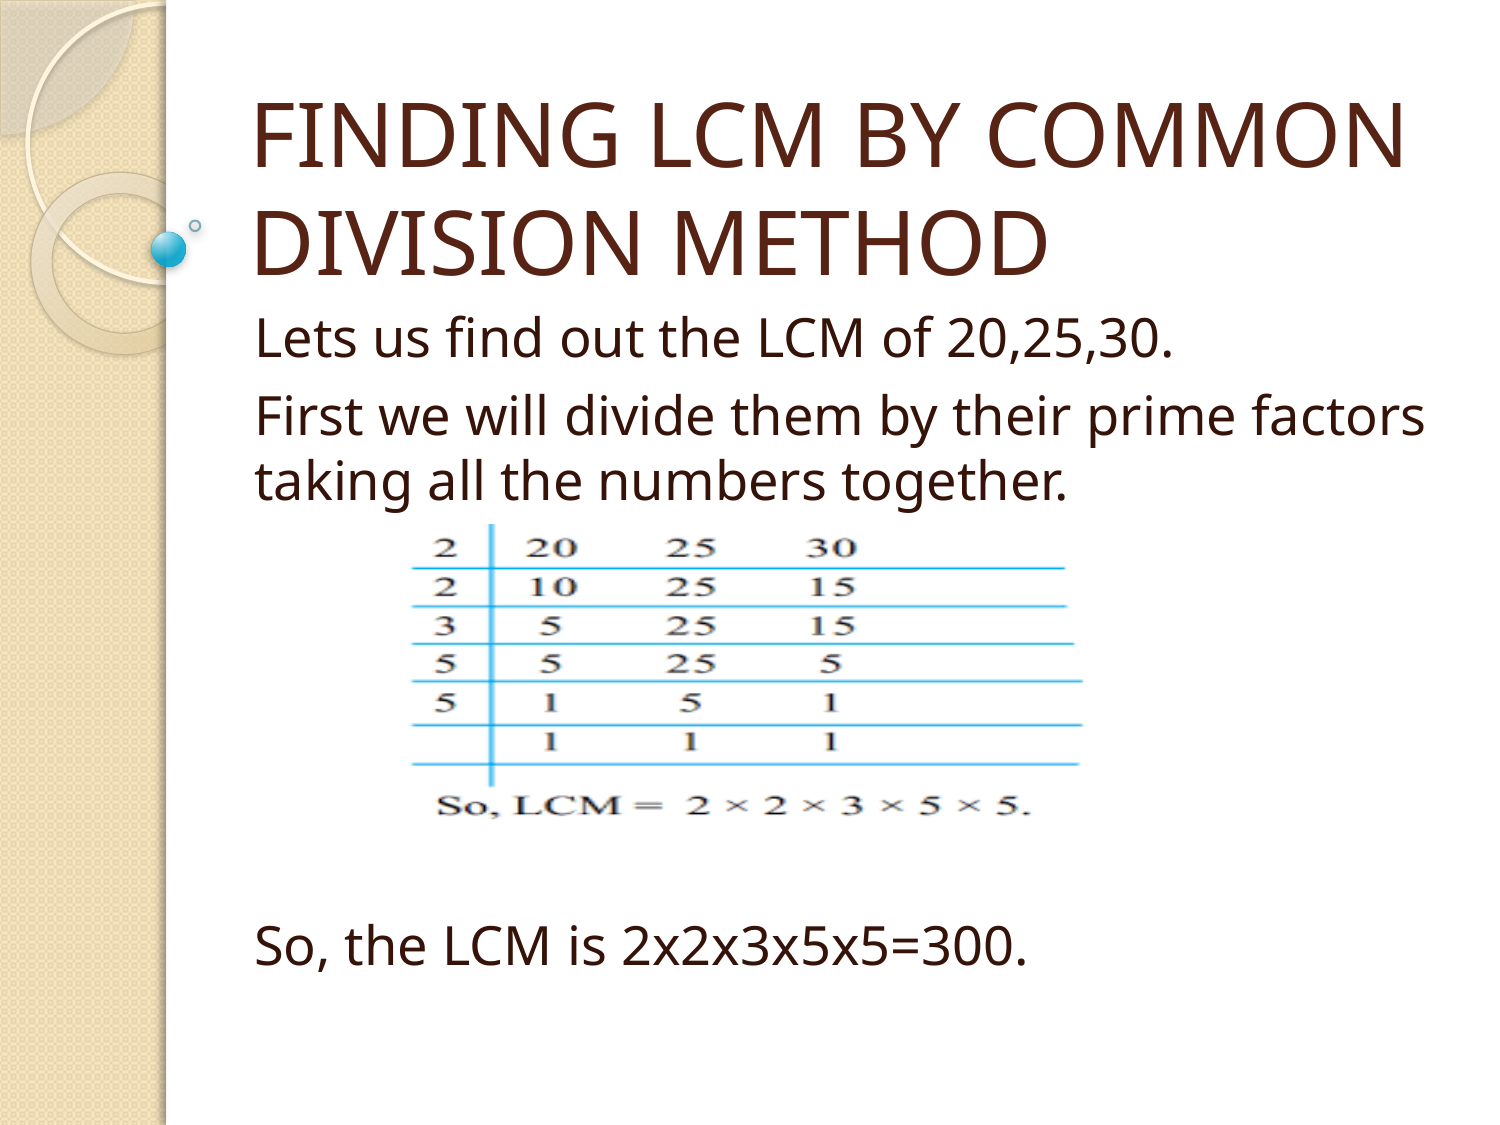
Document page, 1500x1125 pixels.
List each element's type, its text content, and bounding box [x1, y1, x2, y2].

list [337, 524, 1113, 824]
title FINDING LCM BY COMMON DIVISION METHOD [234, 59, 1450, 301]
subtitle Lets us find out the LCM of 20,25,30. First we will divide them by their prime factors taking all the numbers together. So, the LCM is 2x2x3x5x5=300. [234, 303, 1450, 1038]
